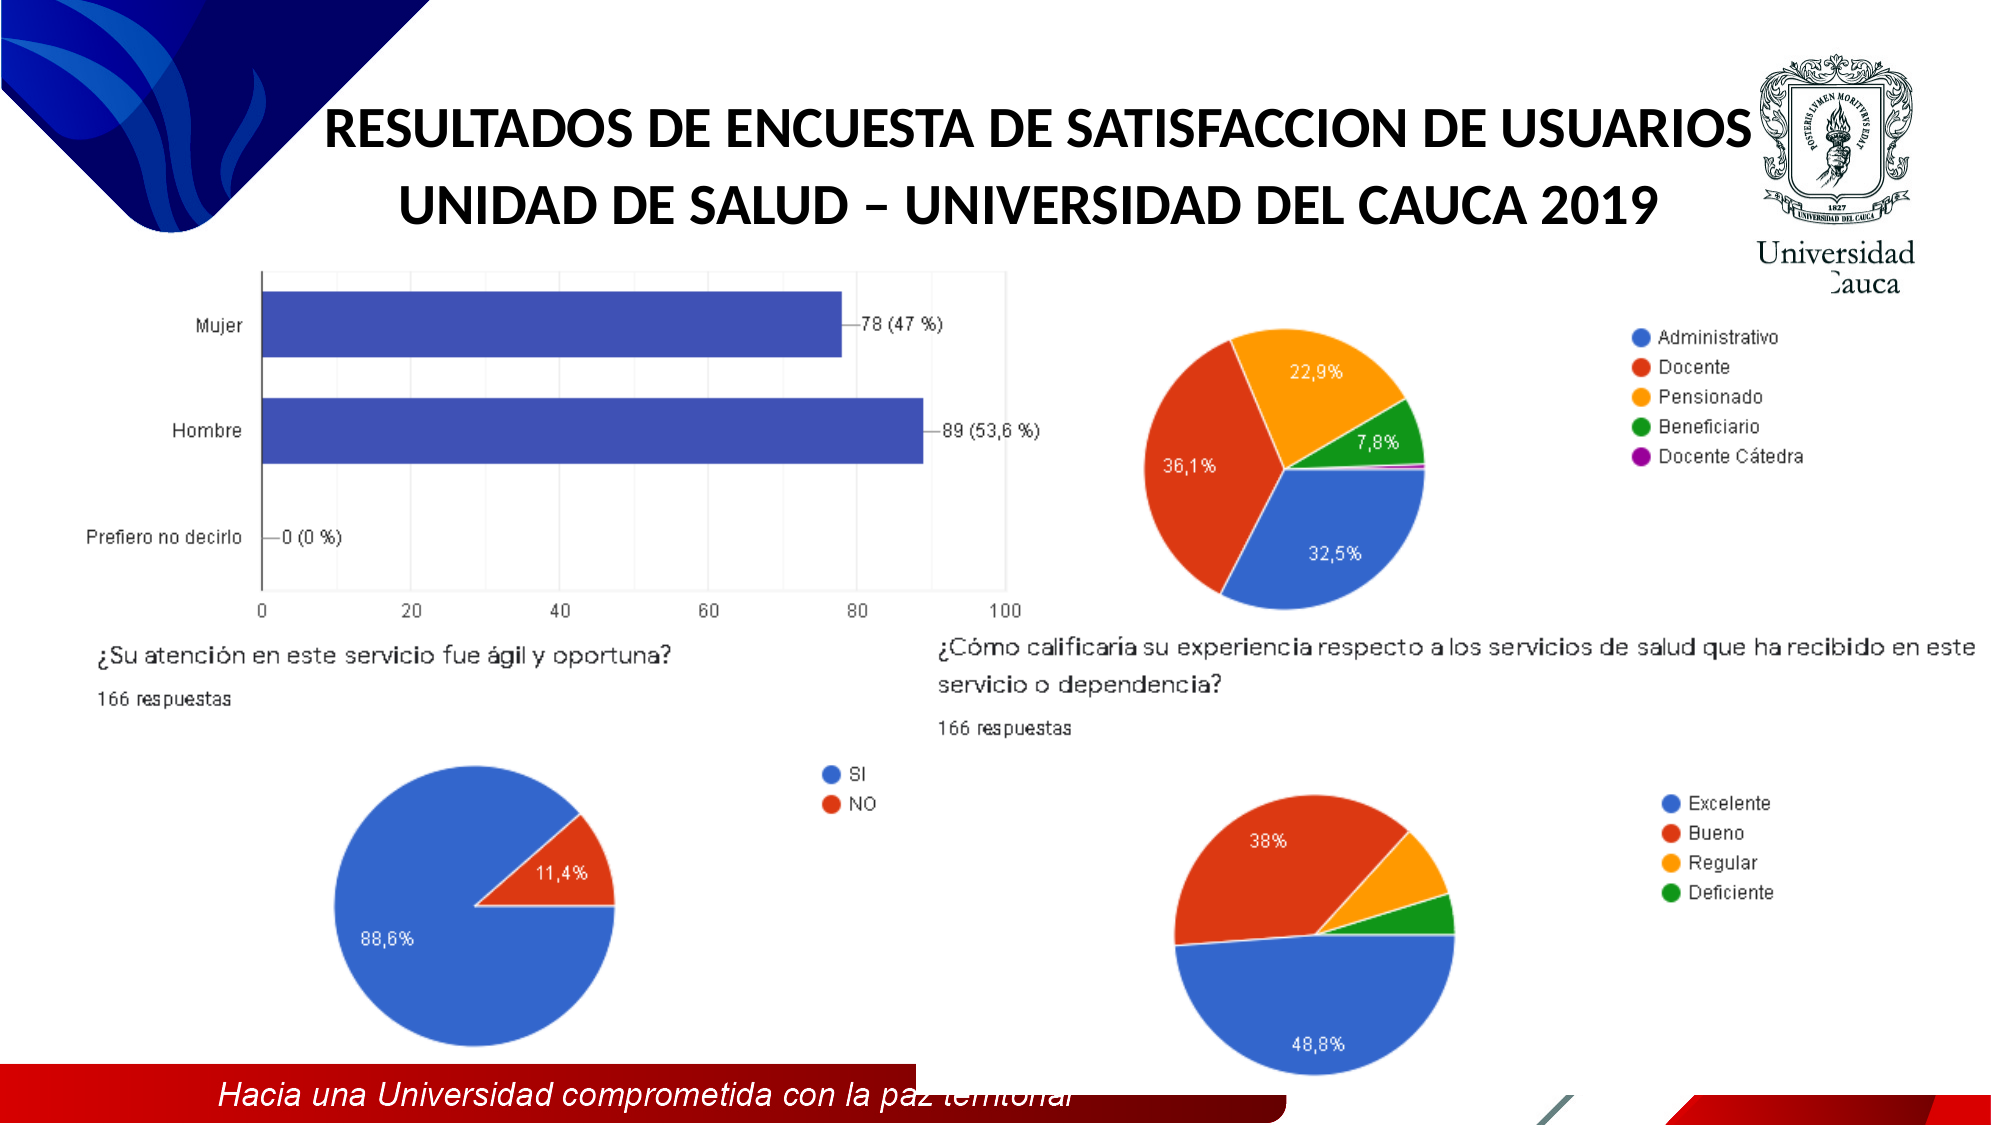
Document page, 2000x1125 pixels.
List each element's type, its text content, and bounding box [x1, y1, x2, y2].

title RESULTADOS DE ENCUESTA DE SATISFACCION DE USUARIOS UNIDAD DE SALUD – UNIVERSIDAD DEL CAUCA 2019 [135, 39, 1936, 143]
picture [0, 0, 2000, 1125]
